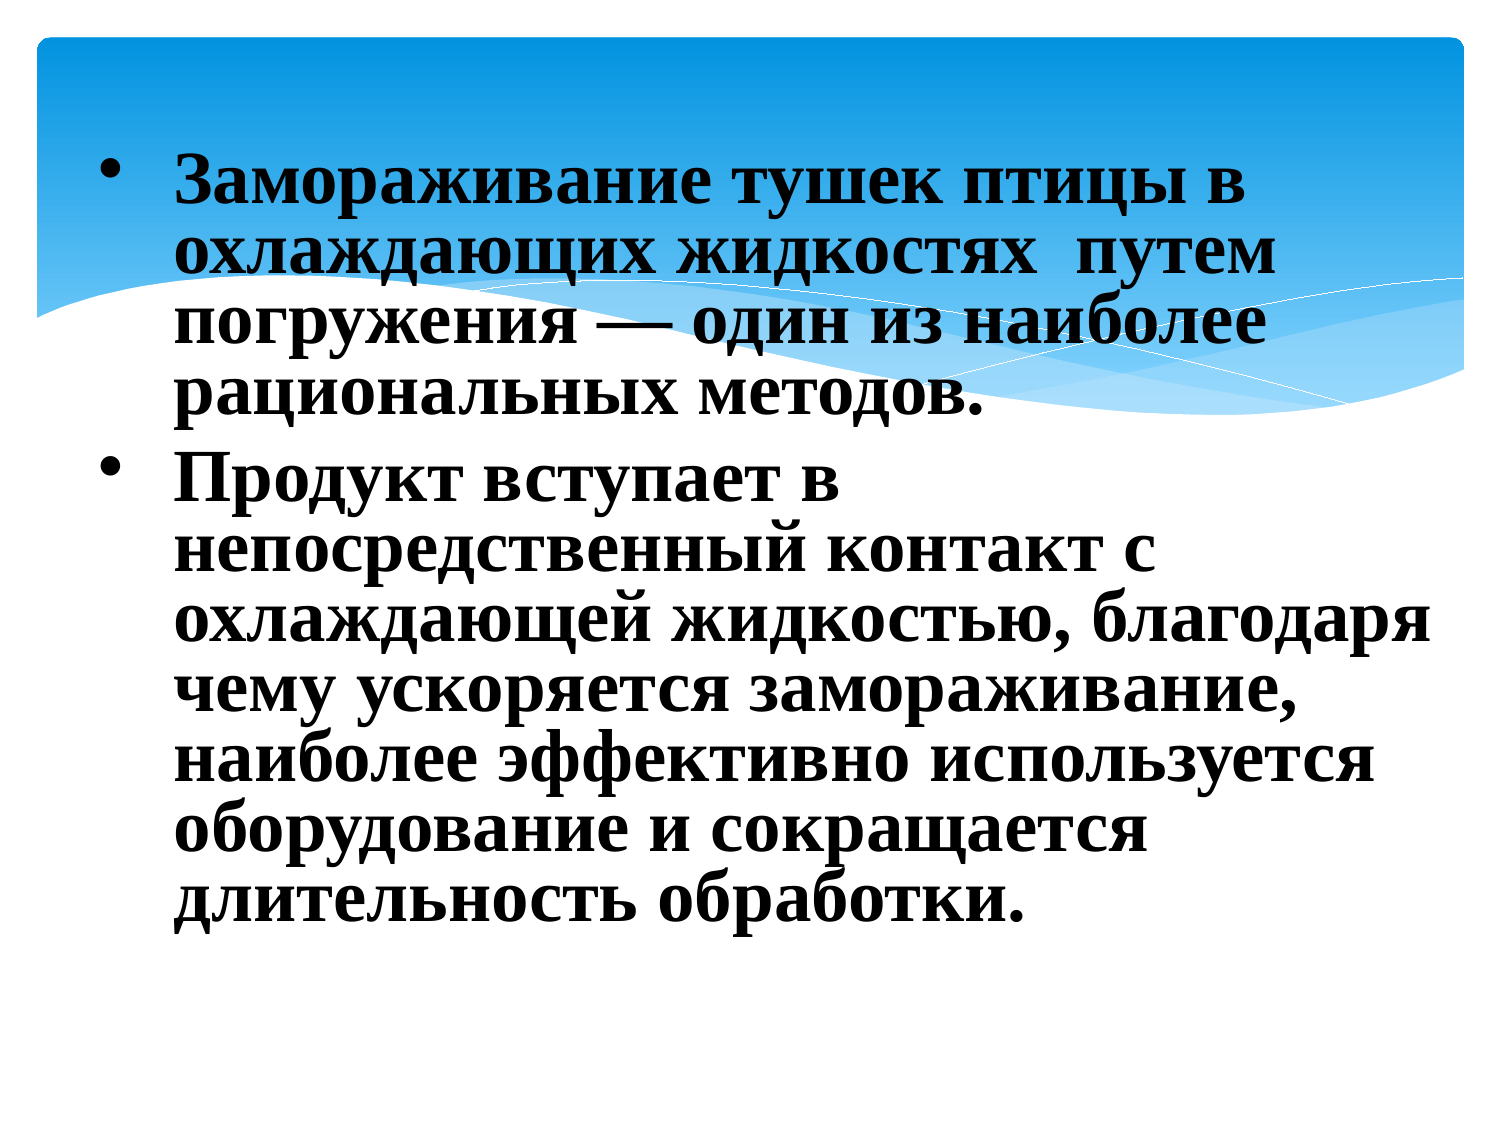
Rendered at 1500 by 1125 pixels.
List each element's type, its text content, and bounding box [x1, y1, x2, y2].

text_box Замораживание тушек птицы в охлаждающих жидкостях путем погружения ― один из наиболее рациональных методов. Продукт вступает в непосредственный контакт с охлаждающей жидкостью, благодаря чему ускоряется замораживание, наиболее эффективно используется оборудование и сокращается длительность обработки. [97, 147, 1447, 937]
text_box [74, 68, 1424, 289]
